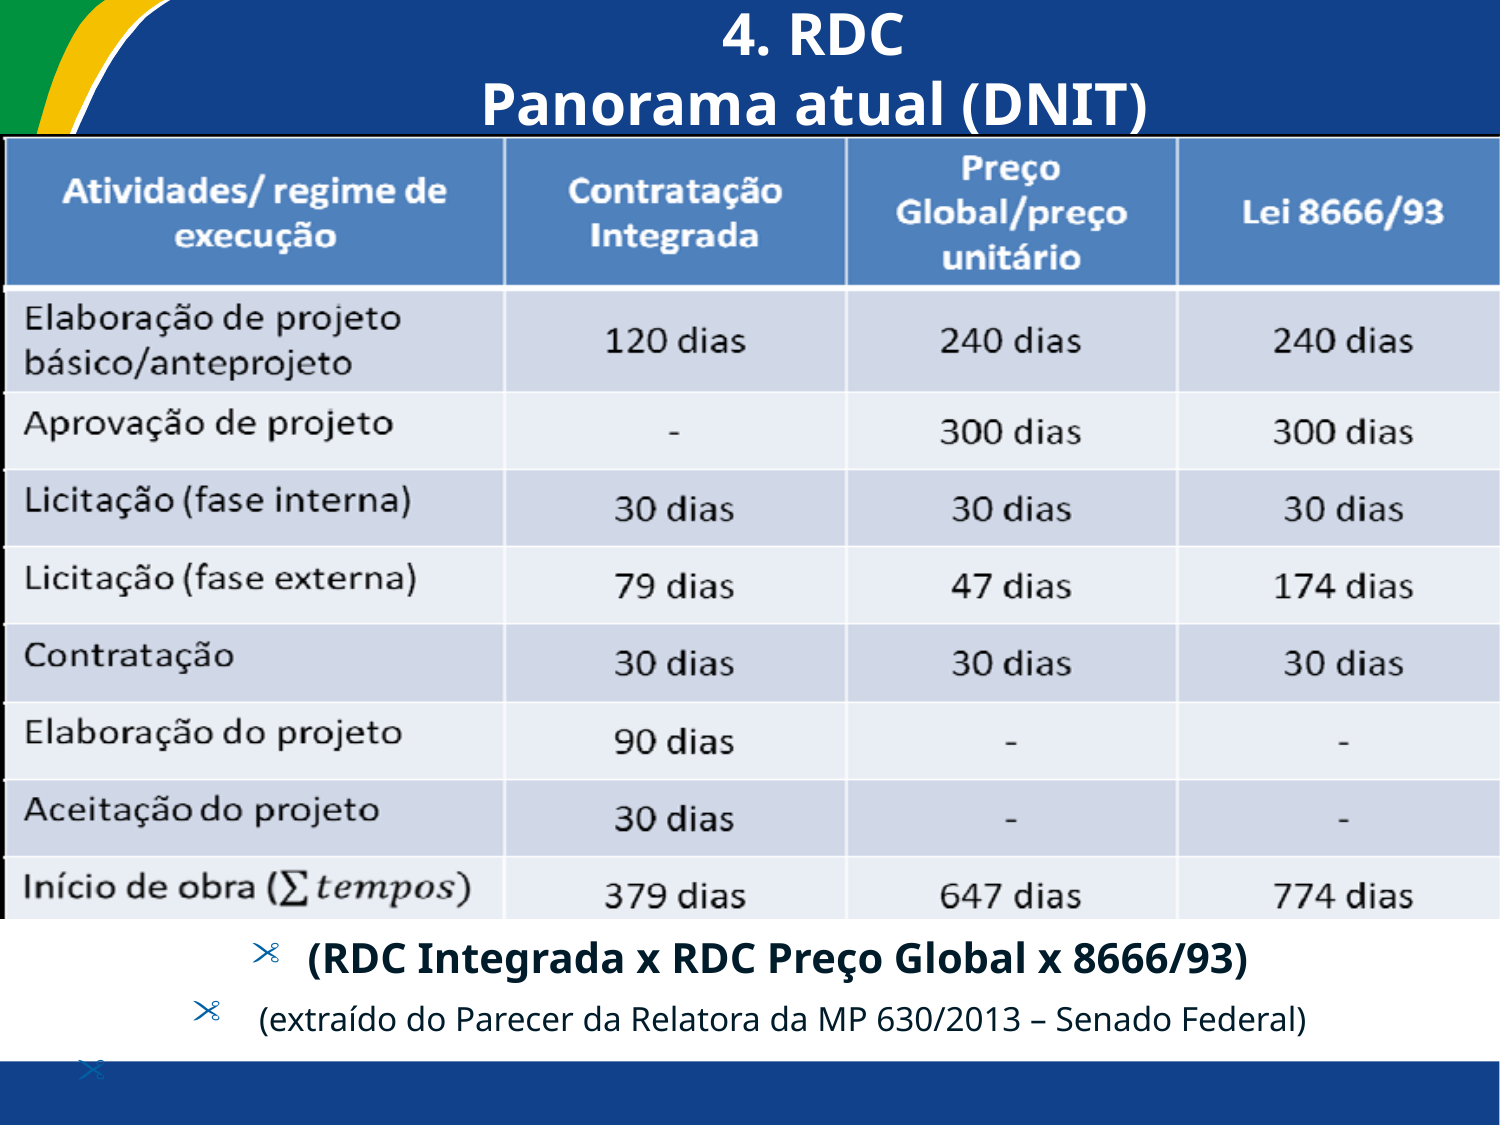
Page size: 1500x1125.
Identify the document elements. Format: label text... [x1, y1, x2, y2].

picture [0, 134, 1500, 920]
title 4. RDC Panorama atual (DNIT) [182, 0, 1446, 133]
list (RDC Integrada x RDC Preço Global x 8666/93) (extraído do Parecer da Relatora da MP 630/2013 – Senado Federal) [76, 927, 1424, 1048]
